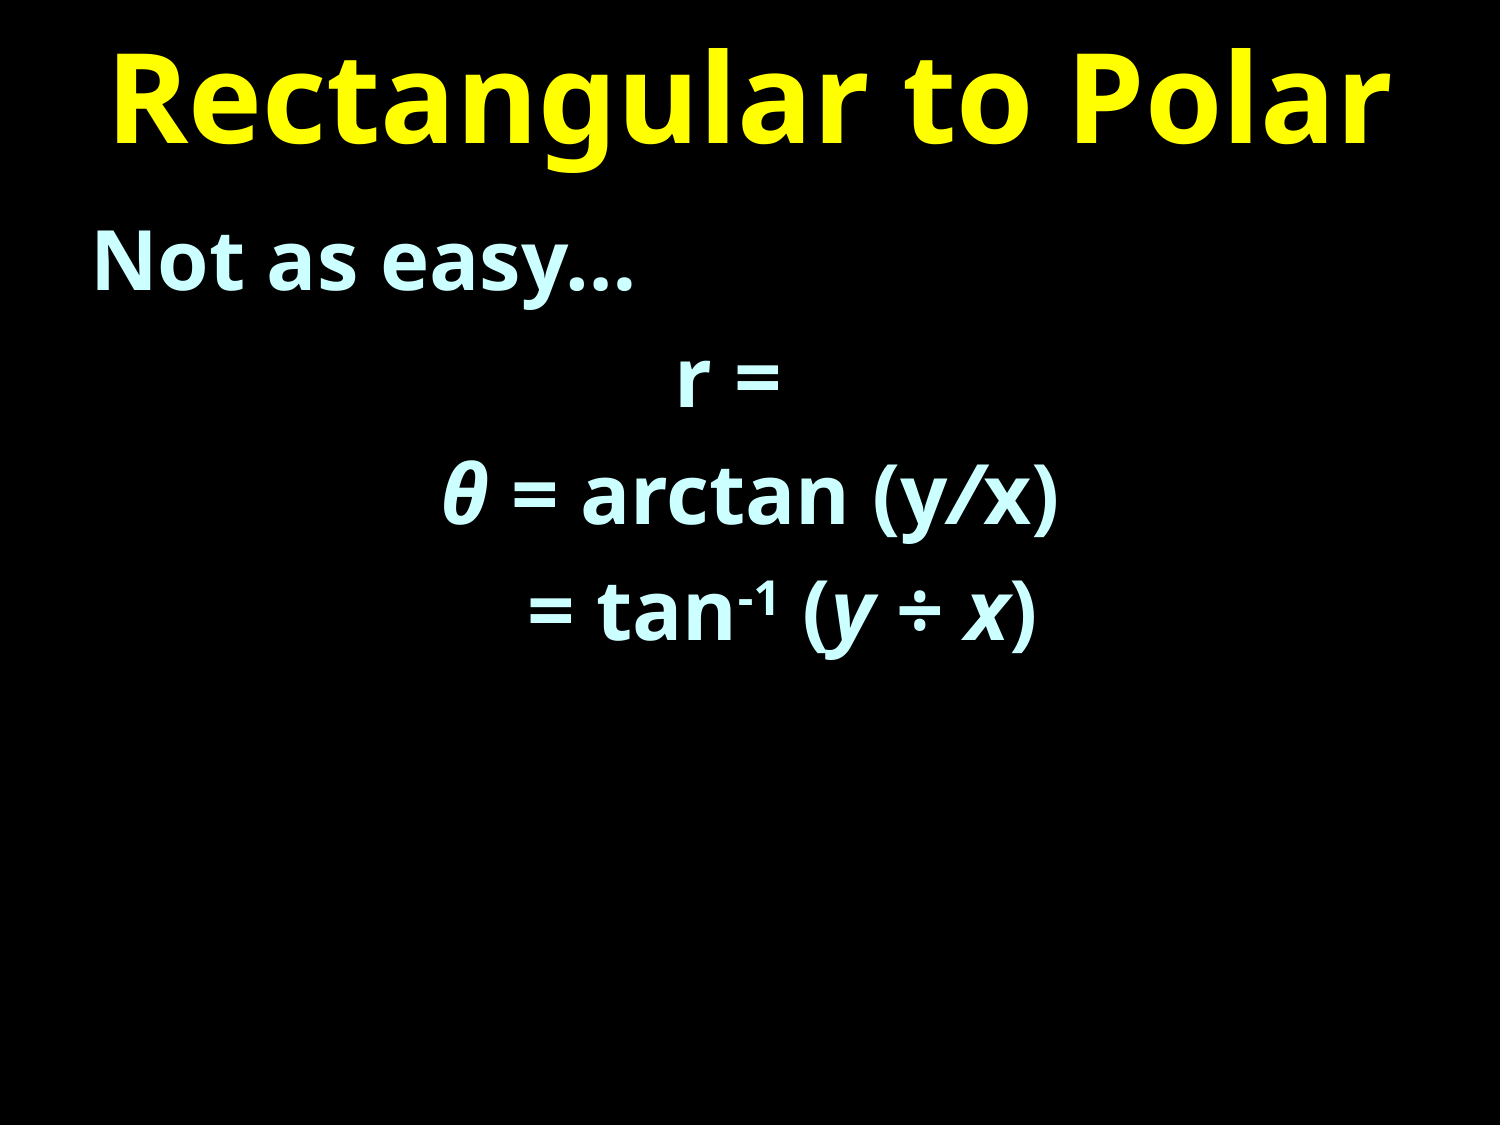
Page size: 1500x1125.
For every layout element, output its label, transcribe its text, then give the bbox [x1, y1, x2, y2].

title Rectangular to Polar [0, 0, 1500, 188]
